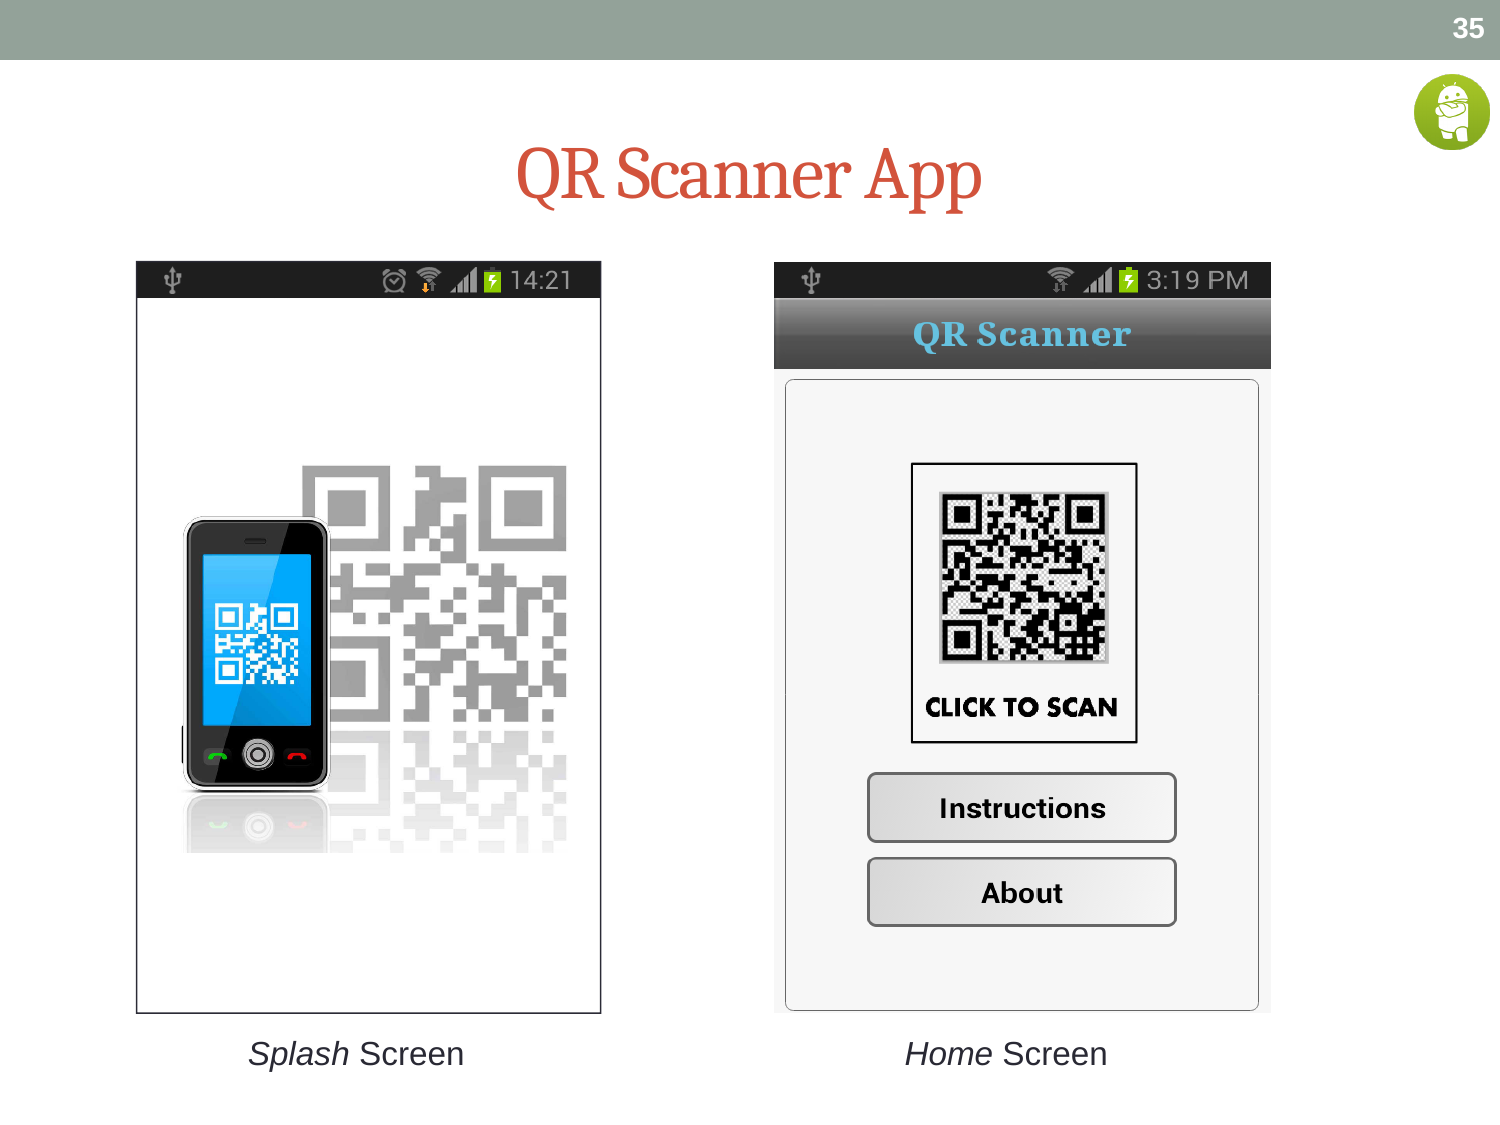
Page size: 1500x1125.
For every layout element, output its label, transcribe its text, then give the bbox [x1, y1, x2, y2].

text_box Splash Screen [150, 1024, 563, 1080]
text_box Home Screen [800, 1024, 1213, 1080]
title QR Scanner App [75, 87, 1425, 250]
slide_number 35 [1325, 0, 1500, 54]
picture [1414, 74, 1490, 151]
picture [774, 262, 1271, 1013]
picture [137, 262, 601, 1013]
